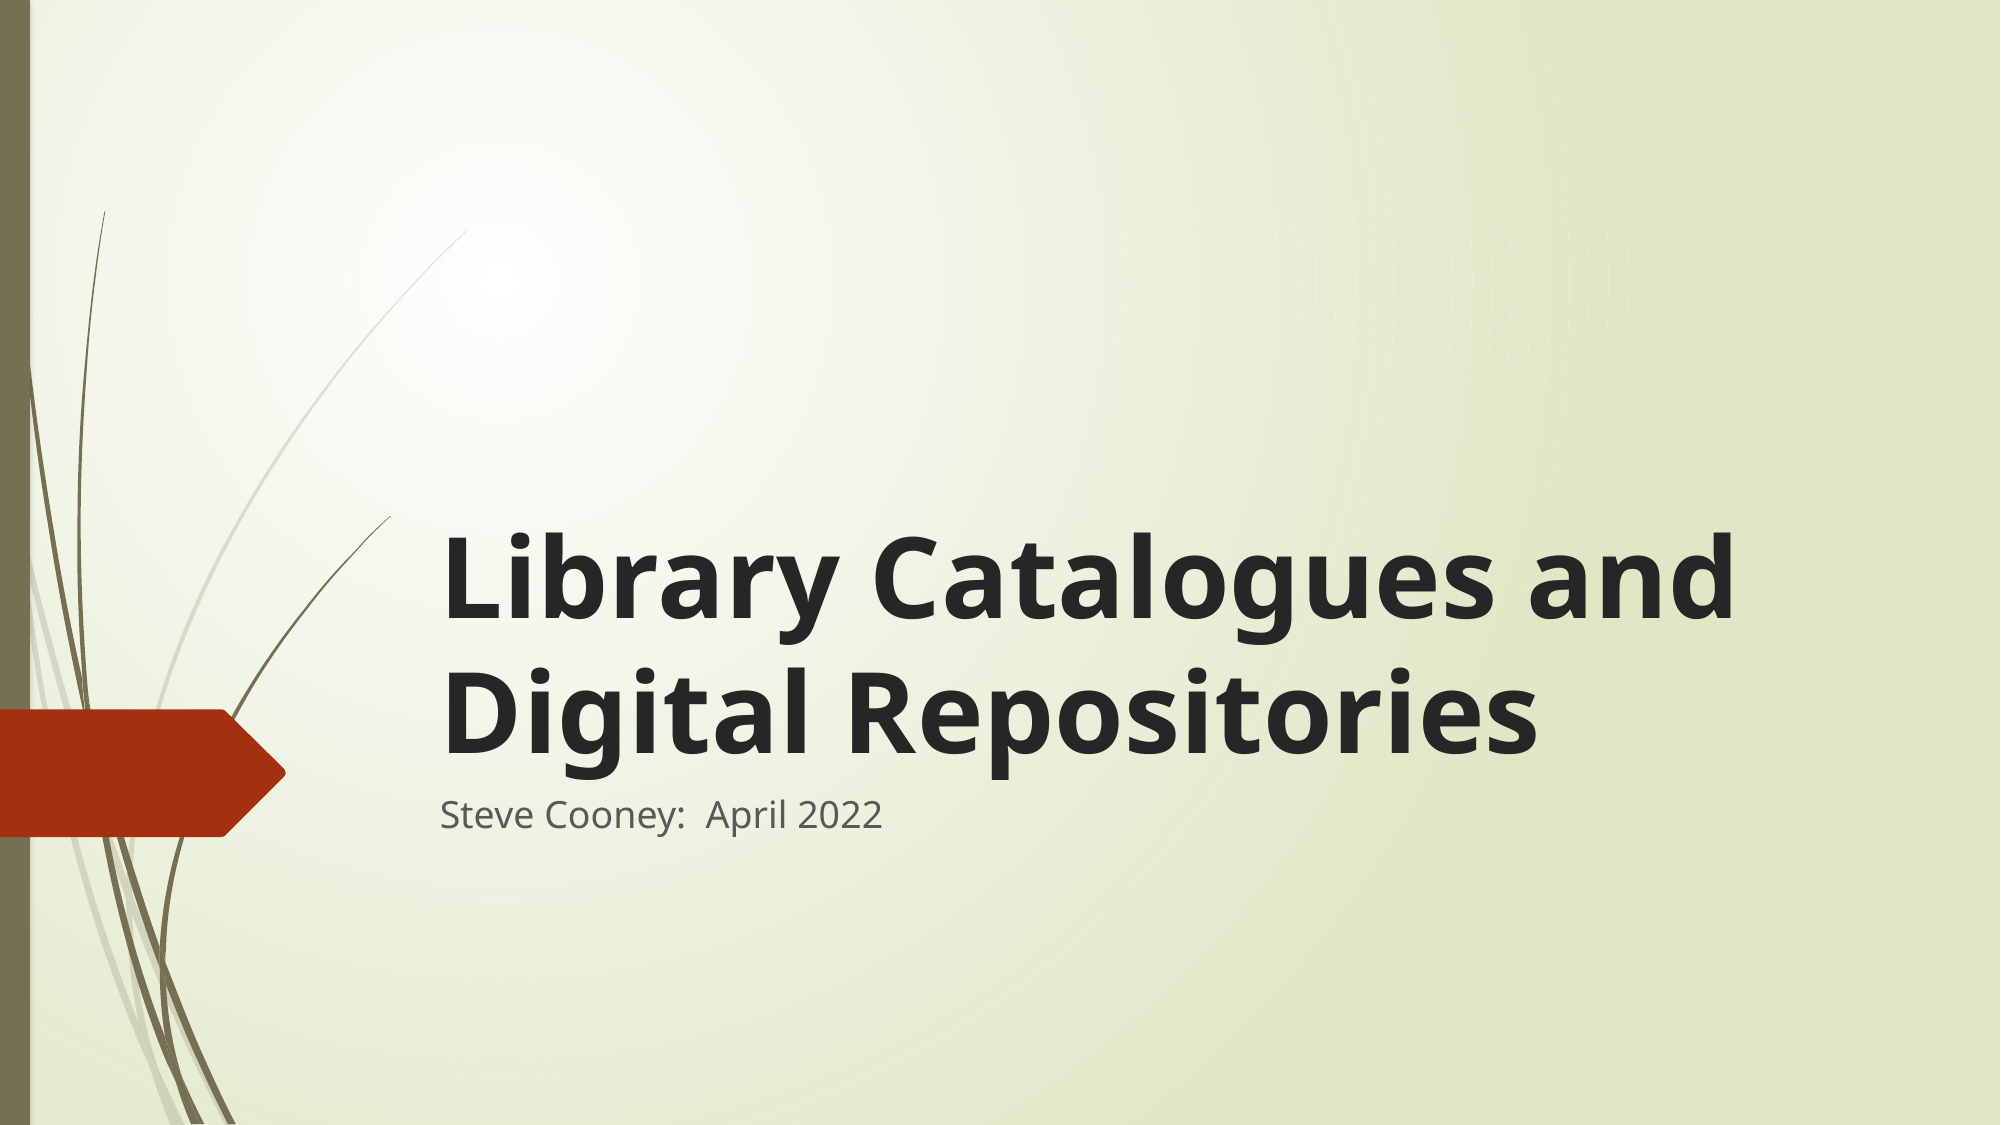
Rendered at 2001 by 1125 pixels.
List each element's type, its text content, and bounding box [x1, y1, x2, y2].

title Library Catalogues and Digital Repositories [424, 412, 1888, 783]
subtitle Steve Cooney: April 2022 [424, 783, 1888, 969]
